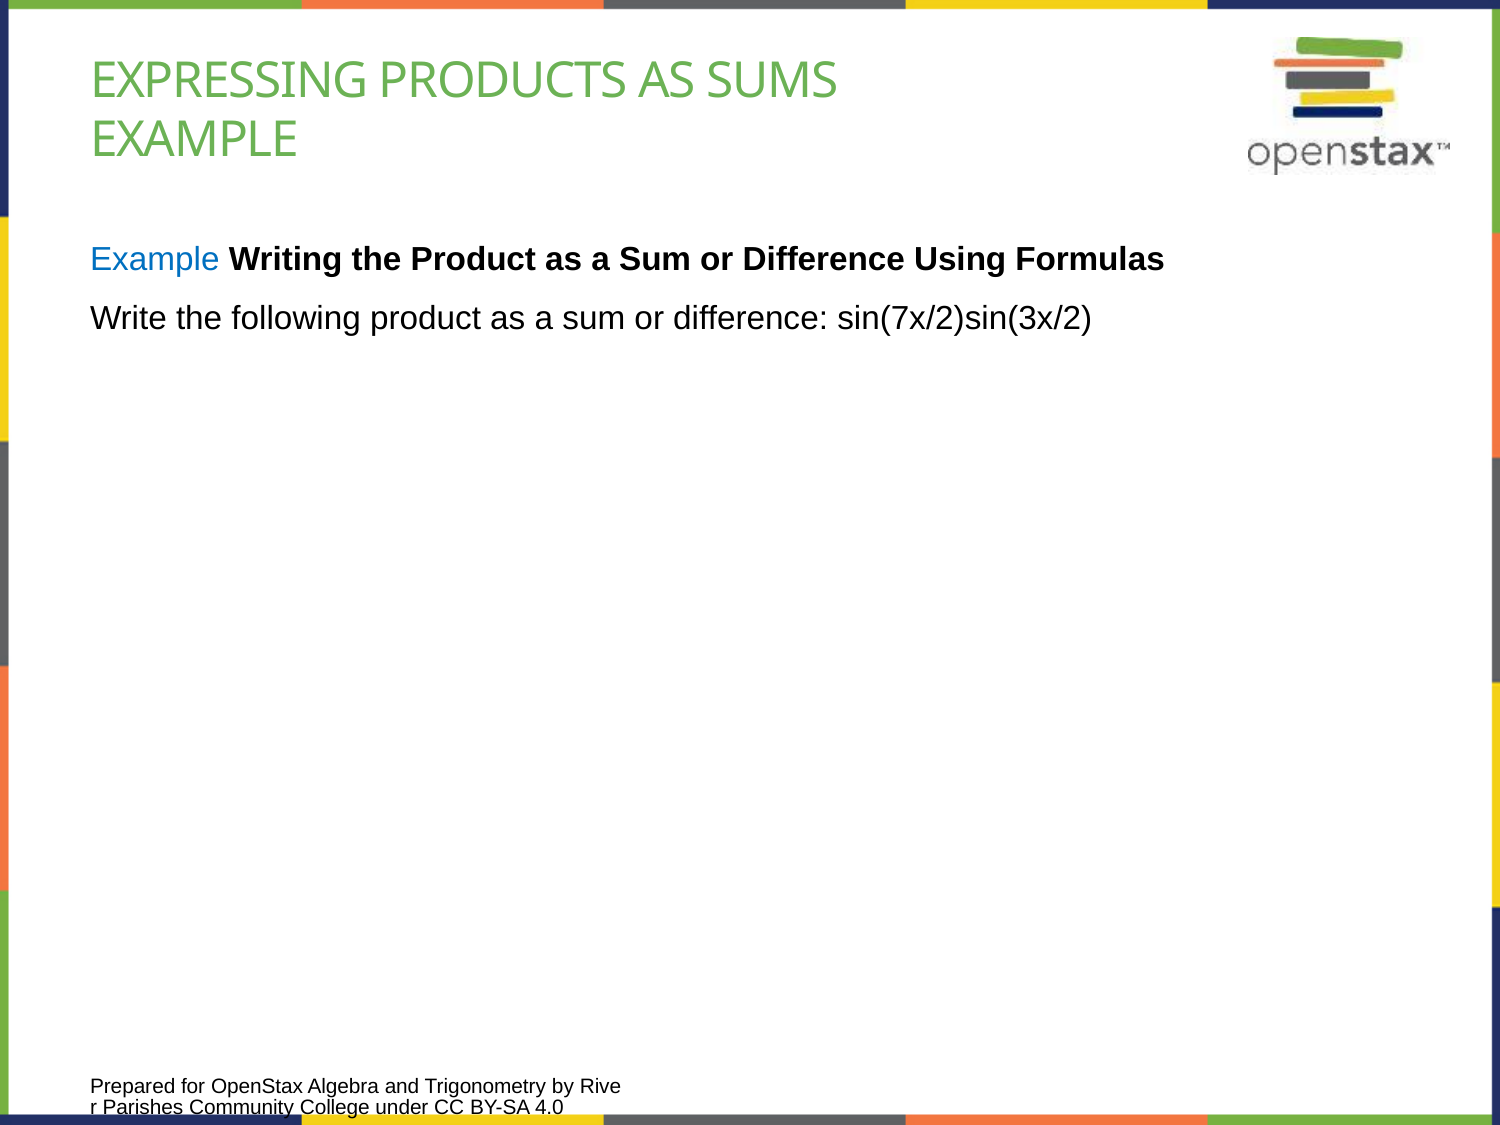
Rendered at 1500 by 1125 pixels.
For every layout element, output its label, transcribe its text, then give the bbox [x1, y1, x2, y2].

footer Prepared for OpenStax Algebra and Trigonometry by River Parishes Community College under CC BY-SA 4.0 [75, 1065, 638, 1112]
title Expressing Products as Sums example [75, 39, 1247, 175]
list Example Writing the Product as a Sum or Difference Using Formulas Write the following product as a sum or difference: sin(7x/2)sin(3x/2) [75, 229, 1398, 382]
picture [0, 0, 1500, 1125]
